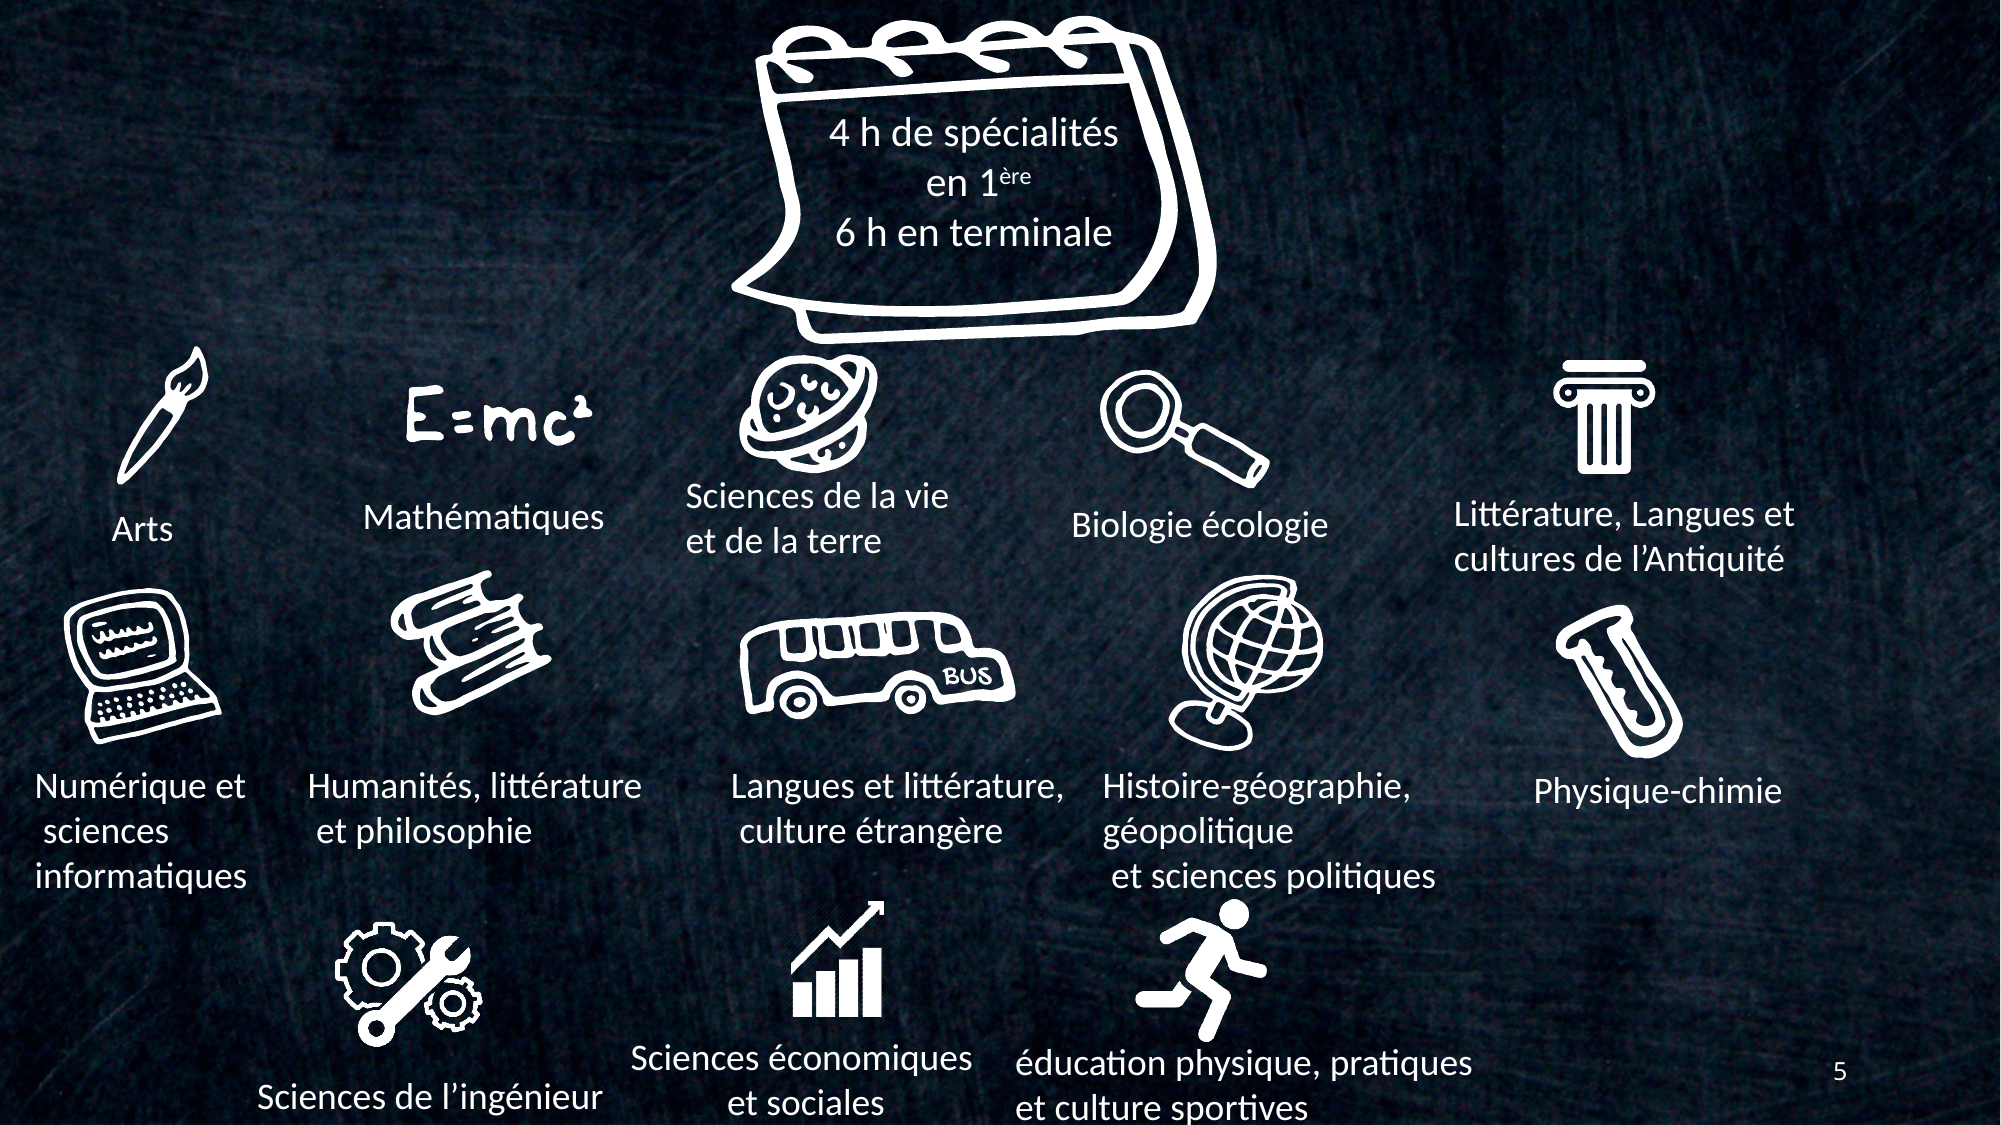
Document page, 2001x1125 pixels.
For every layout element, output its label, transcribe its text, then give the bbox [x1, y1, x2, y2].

text_box Mathématiques [347, 484, 620, 545]
text_box Littérature, Langues et cultures de l’Antiquité [1439, 481, 1820, 587]
text_box Arts [96, 496, 189, 557]
text_box Sciences de l’ingénieur [242, 1064, 615, 1125]
text_box [1555, 604, 1683, 758]
text_box 4 h de spécialités en 1ère 6 h en terminale [731, 15, 1217, 344]
text_box Histoire-géographie, géopolitique et sciences politiques [1087, 753, 1452, 904]
text_box Sciences économiques et sociales [615, 1025, 989, 1125]
text_box Physique-chimie [1518, 758, 1798, 819]
slide_number 5 [1696, 1042, 1863, 1103]
text_box Sciences de la vie et de la terre [670, 464, 965, 569]
text_box Langues et littérature, culture étrangère [716, 753, 1081, 859]
text_box Numérique et sciences informatiques [19, 753, 263, 904]
text_box Biologie écologie [1056, 492, 1345, 553]
text_box éducation physique, pratiques et culture sportives [1000, 1030, 1498, 1125]
text_box [1168, 574, 1324, 752]
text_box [406, 384, 593, 446]
text_box [117, 346, 209, 485]
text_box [390, 570, 552, 716]
picture [0, 0, 2001, 1125]
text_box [63, 587, 222, 745]
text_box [1099, 369, 1270, 489]
text_box Humanités, littérature et philosophie [292, 753, 658, 859]
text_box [739, 611, 1016, 720]
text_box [739, 354, 878, 474]
